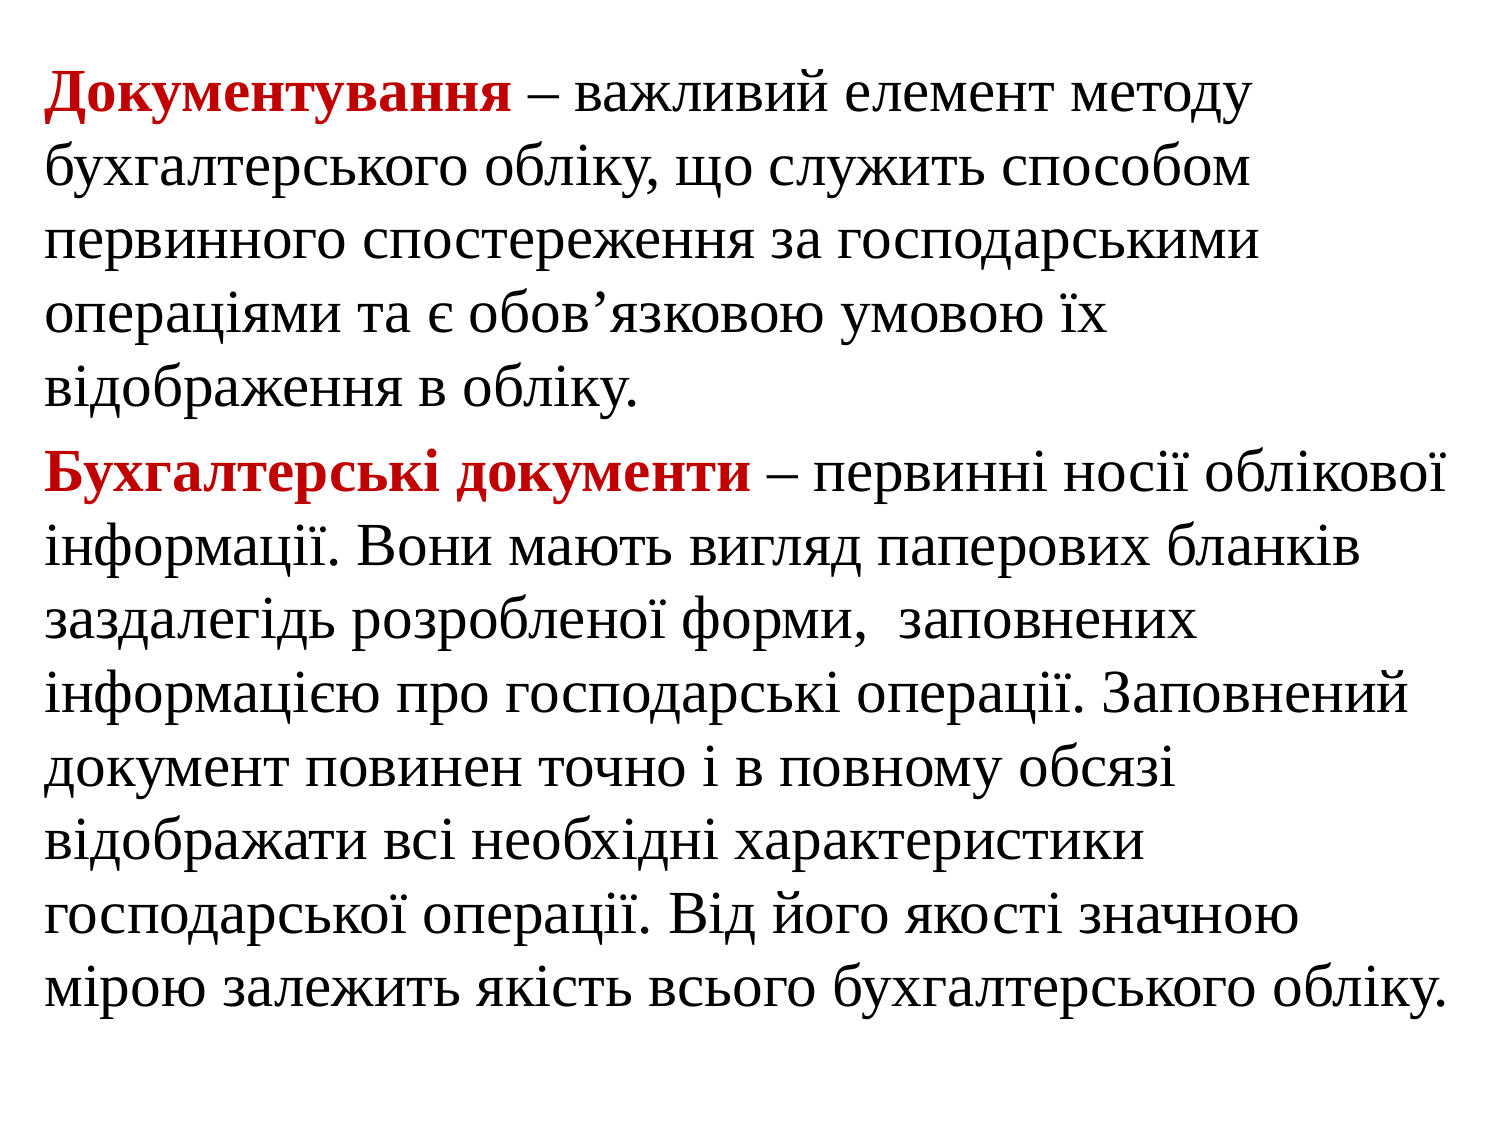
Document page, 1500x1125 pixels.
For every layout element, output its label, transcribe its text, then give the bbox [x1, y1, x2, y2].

list Документування – важливий елемент методу бухгалтерського обліку, що служить способом первинного спостереження за господарськими операціями та є обов’язковою умовою їх відображення в обліку. Бухгалтерські документи – первинні носії облікової інформації. Вони мають вигляд паперових бланків заздалегідь розробленої форми, заповнених інформацією про господарські операції. Заповнений документ повинен точно і в повному обсязі відображати всі необхідні характеристики господарської операції. Від його якості значною мірою залежить якість всього бухгалтерського обліку. [29, 42, 1471, 1094]
